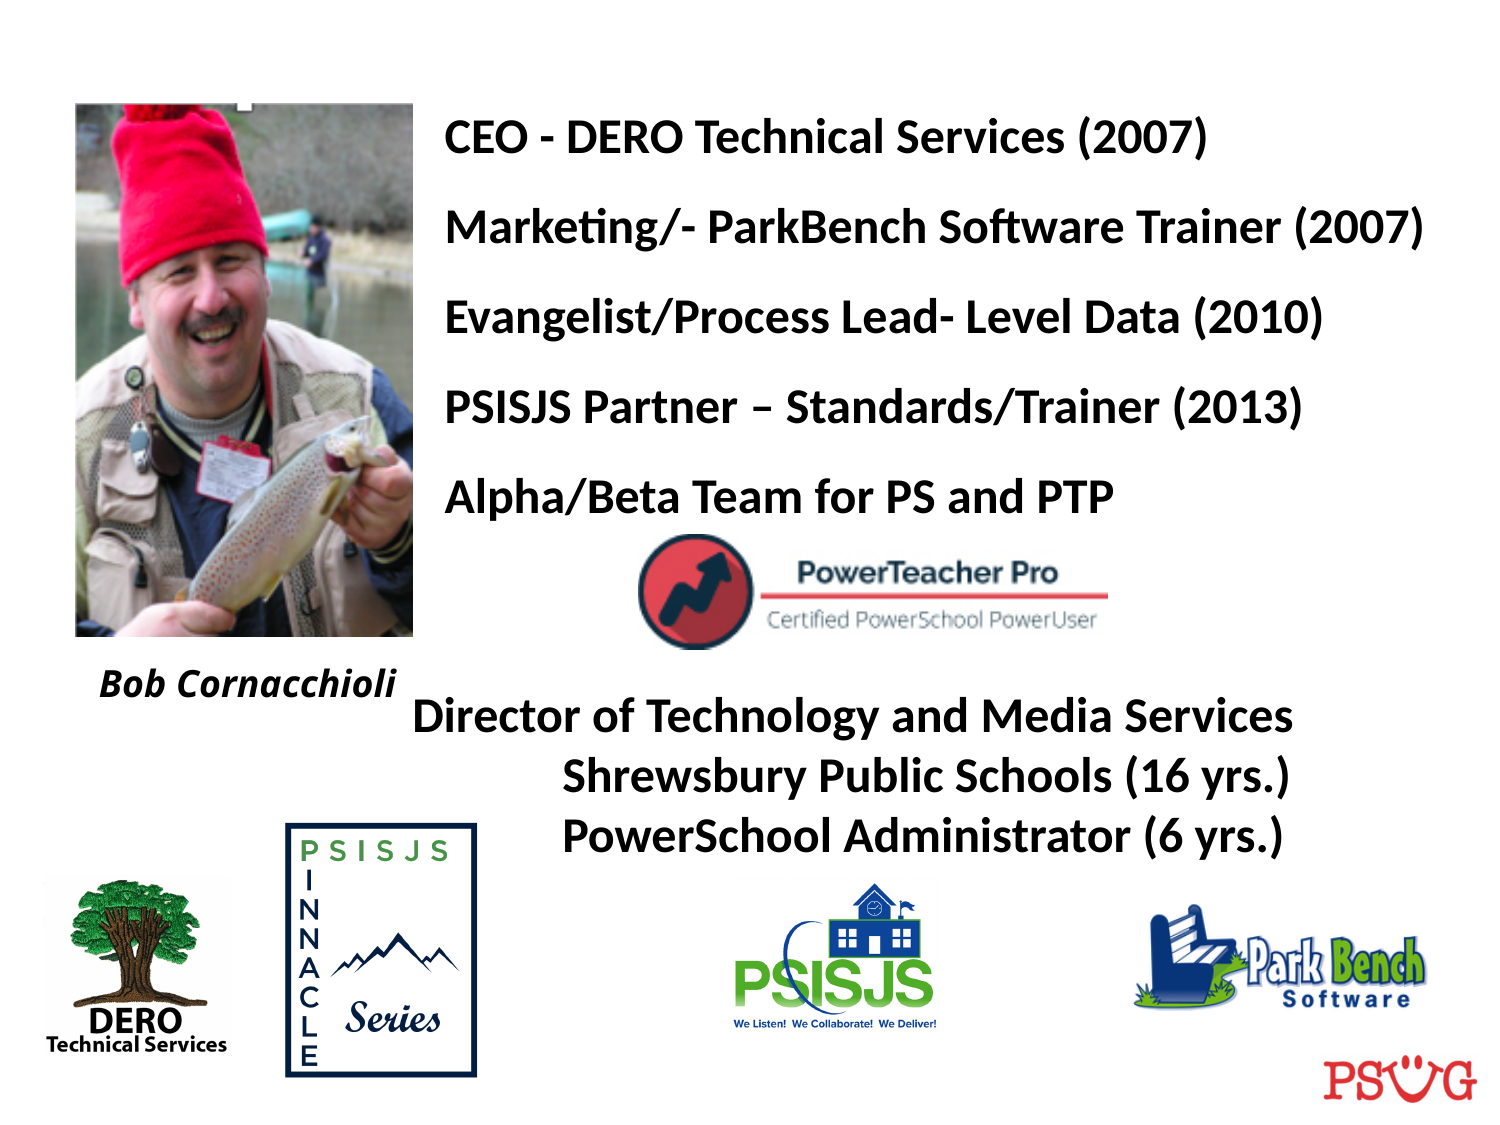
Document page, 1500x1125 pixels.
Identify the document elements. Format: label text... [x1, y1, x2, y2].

text_box Director of Technology and Media Services Shrewsbury Public Schools (16 yrs.) PowerSchool Administrator (6 yrs.) [397, 674, 1478, 915]
picture [1320, 1054, 1480, 1105]
picture [251, 781, 511, 1118]
text_box CEO - DERO Technical Services (2007) Marketing/- ParkBench Software Trainer (2007) Evangelist/Process Lead- Level Data (2010) PSISJS Partner – Standards/Trainer (2013) Alpha/Beta Team for PS and PTP [429, 189, 1450, 378]
picture [74, 103, 413, 637]
picture [638, 534, 1108, 650]
text_box Bob Cornacchioli [84, 652, 412, 713]
picture [728, 876, 940, 1033]
picture [1131, 901, 1432, 1013]
picture [43, 873, 232, 1058]
